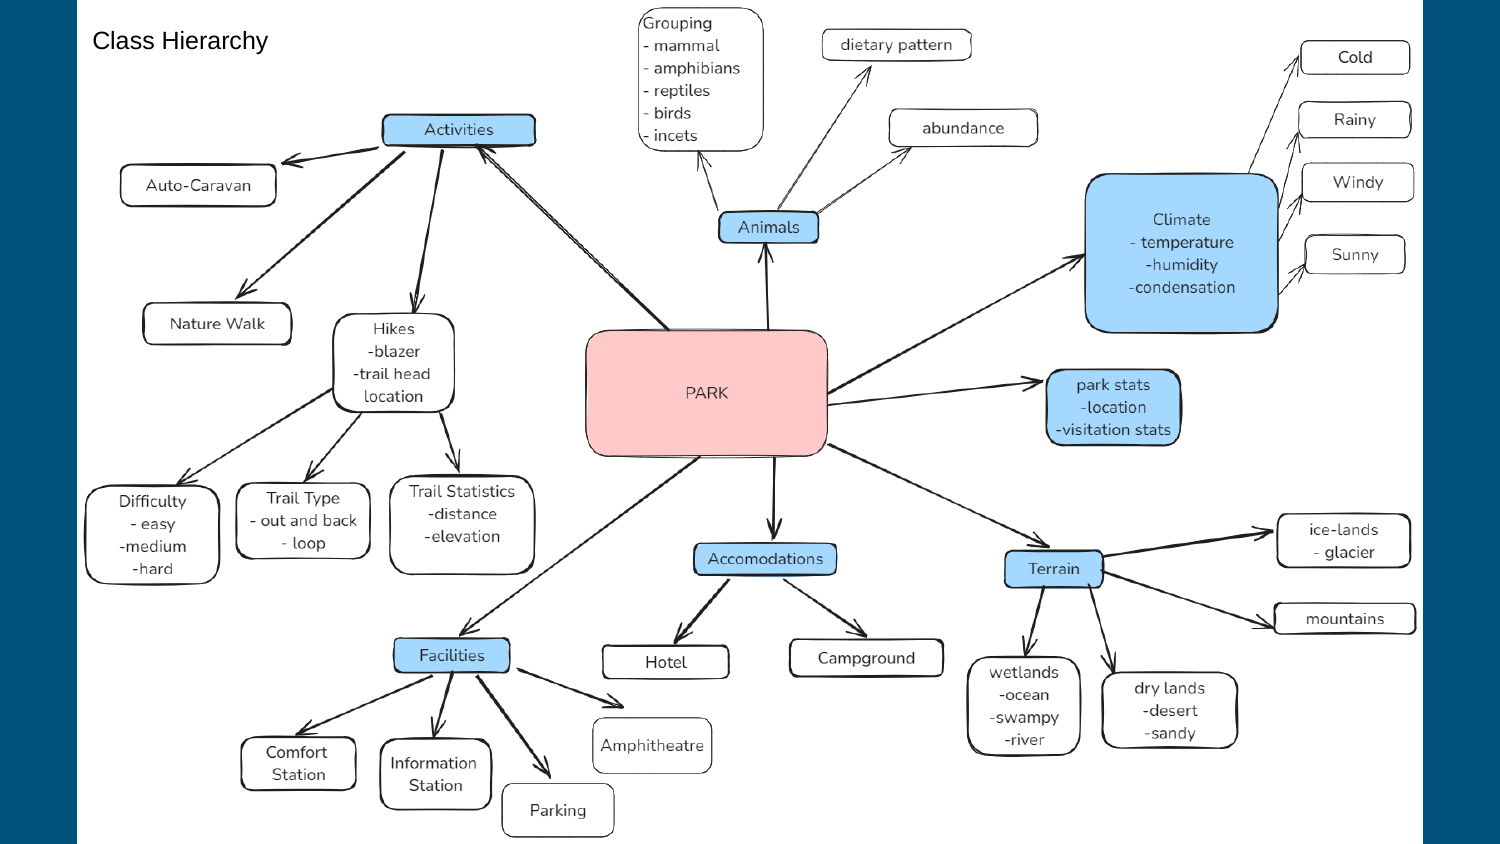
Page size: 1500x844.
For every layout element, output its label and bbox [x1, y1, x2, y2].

picture [78, 0, 1422, 844]
